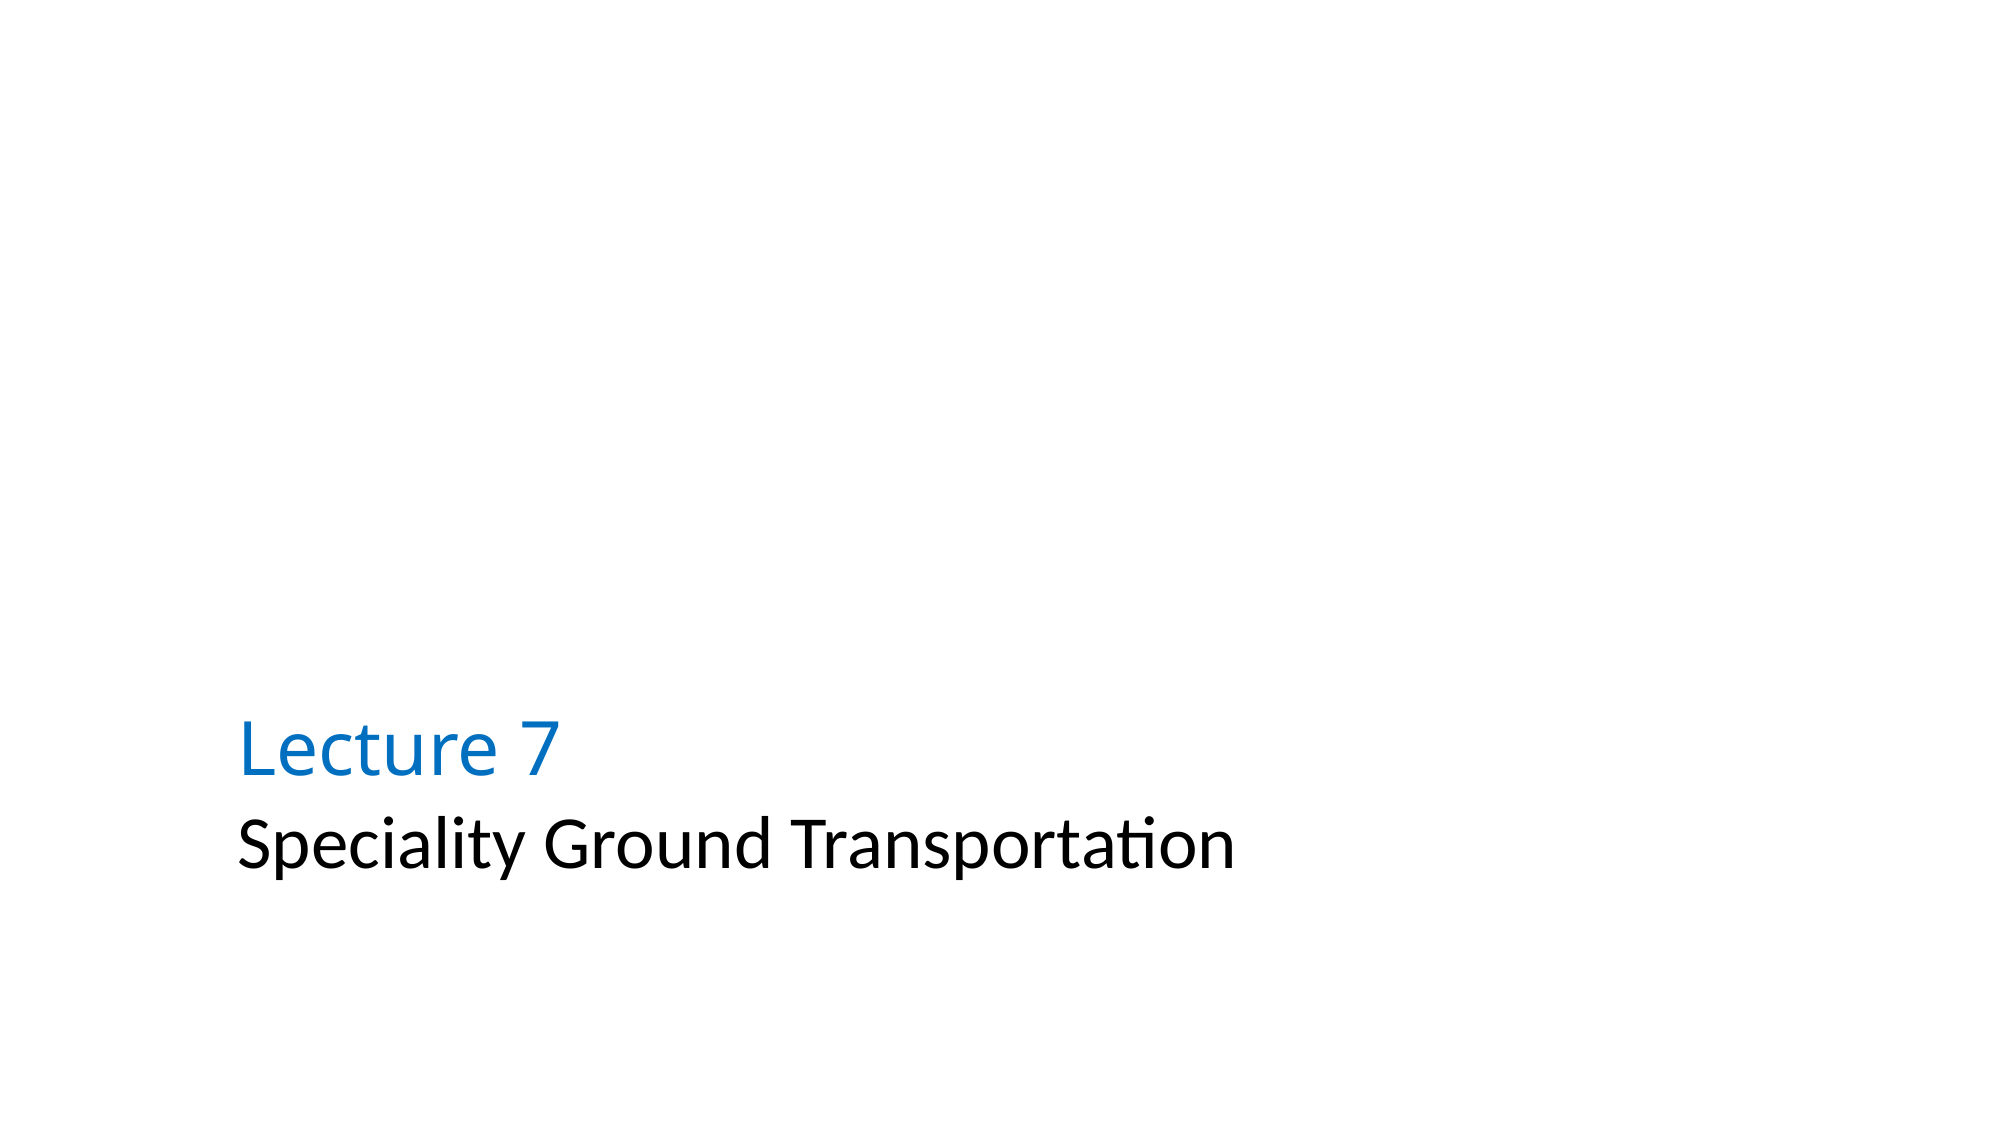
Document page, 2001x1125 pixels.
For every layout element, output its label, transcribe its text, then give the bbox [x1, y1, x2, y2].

text_box Lecture 7 Speciality Ground Transportation [234, 698, 1378, 1070]
